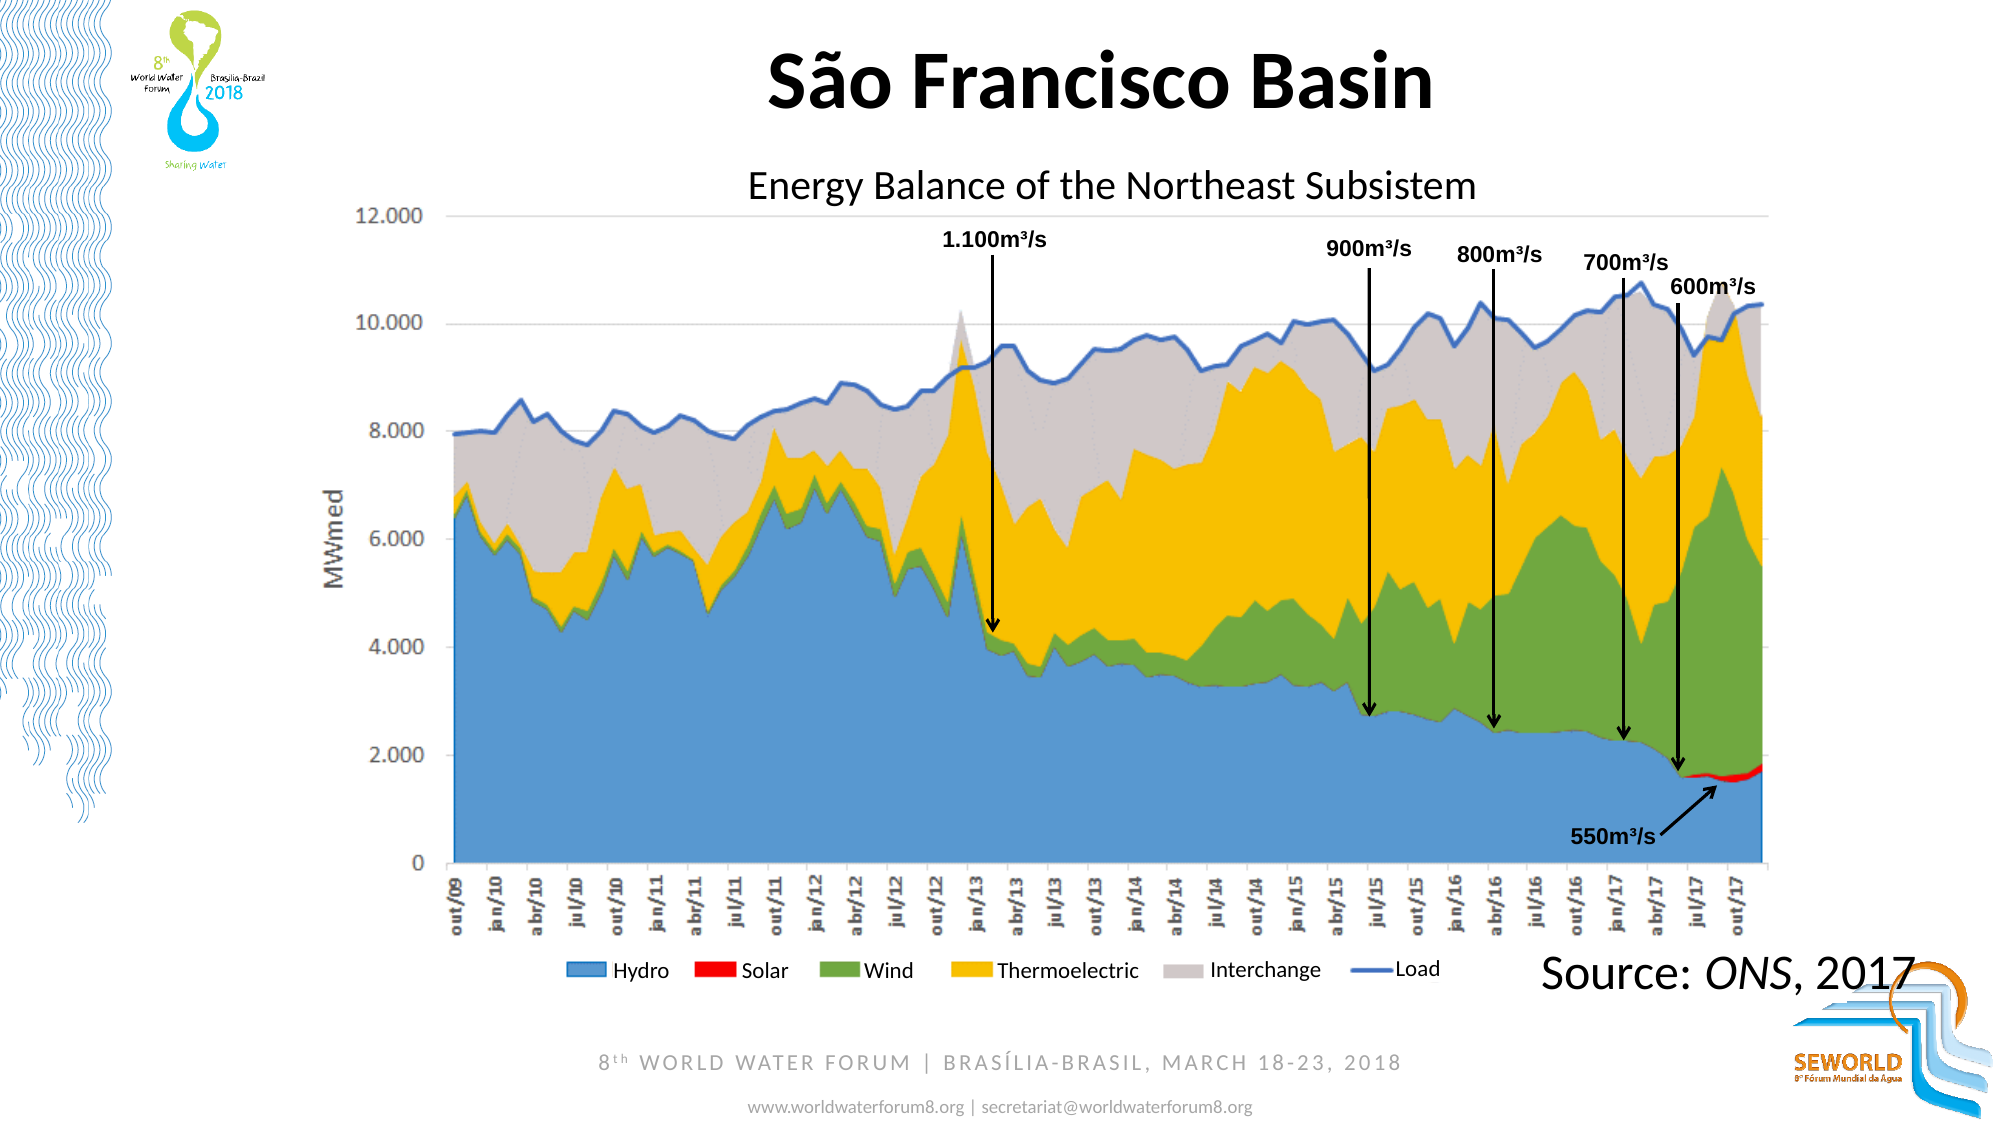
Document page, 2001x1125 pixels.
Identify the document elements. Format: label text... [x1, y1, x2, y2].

text_box Source: ONS, 2017 [206, 939, 1932, 1100]
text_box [1660, 785, 1717, 835]
picture [0, 0, 273, 830]
picture [1763, 942, 2001, 1125]
text_box São Francisco Basin [239, 29, 1965, 247]
picture [301, 139, 1847, 1003]
